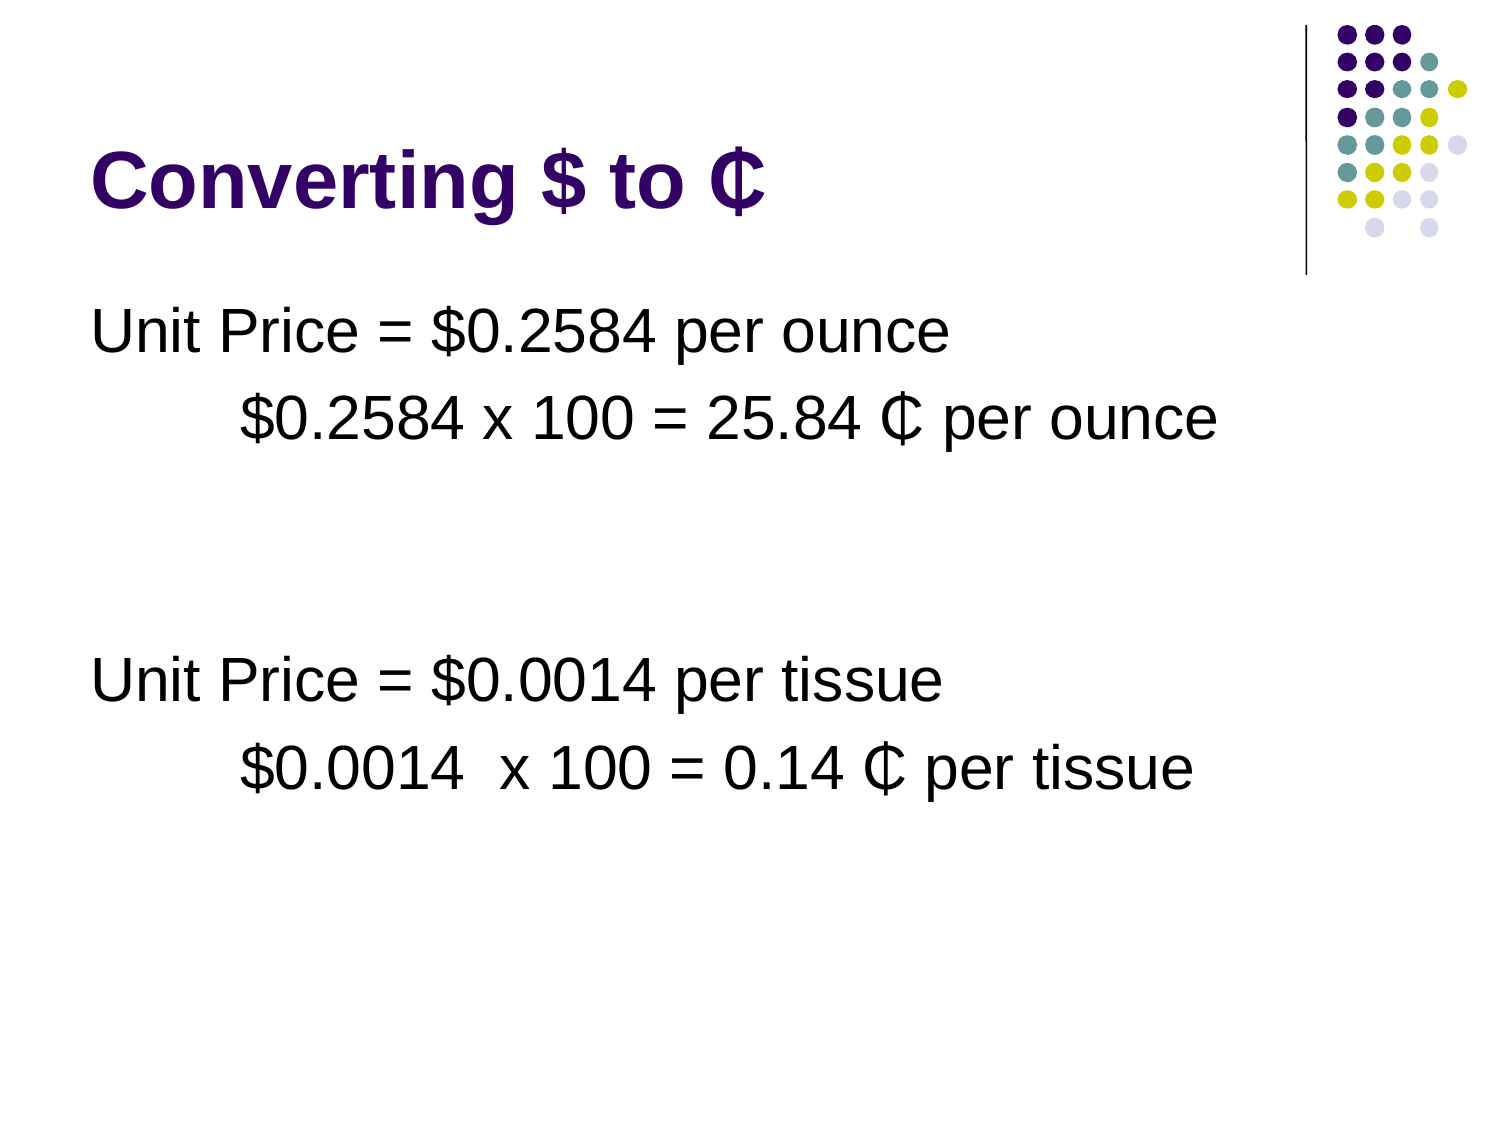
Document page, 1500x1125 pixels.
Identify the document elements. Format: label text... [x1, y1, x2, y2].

title Converting $ to ₵ [75, 20, 1313, 233]
list Unit Price = $0.2584 per ounce $0.2584 x 100 = 25.84 ₵ per ounce Unit Price = $0.0014 per tissue $0.0014 x 100 = 0.14 ₵ per tissue [75, 282, 1425, 1006]
